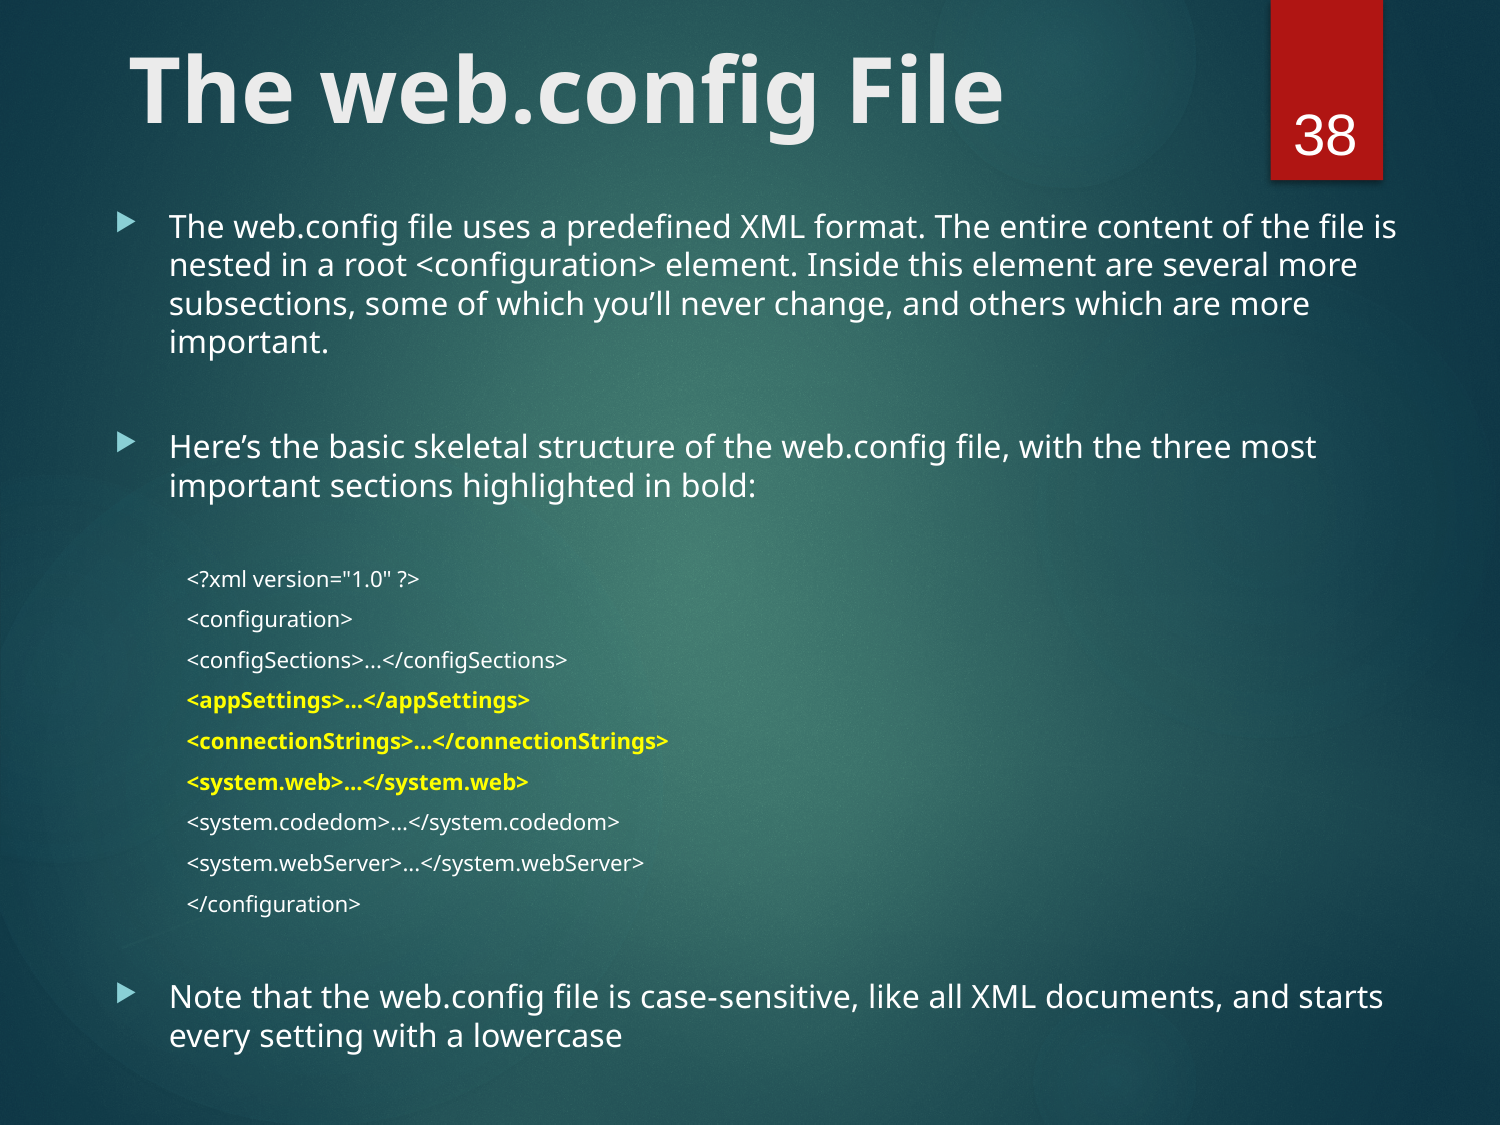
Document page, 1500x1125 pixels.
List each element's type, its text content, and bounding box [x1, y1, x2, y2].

slide_number 38 [1273, 48, 1378, 175]
list The web.config file uses a predefined XML format. The entire content of the file is nested in a root <configuration> element. Inside this element are several more subsections, some of which you’ll never change, and others which are more important. Here’s the basic skeletal structure of the web.config file, with the three most important sections highlighted in bold: <?xml version="1.0" ?> <configuration> <configSections>...</configSections> <appSettings>...</appSettings> <connectionStrings>...</connectionStrings> <system.web>...</system.web> <system.codedom>...</system.codedom> <system.webServer>...</system.webServer> </configuration> Note that the web.config file is case-sensitive, like all XML documents, and starts every setting with a lowercase [99, 198, 1463, 1063]
title The web.config File [113, 24, 1389, 175]
